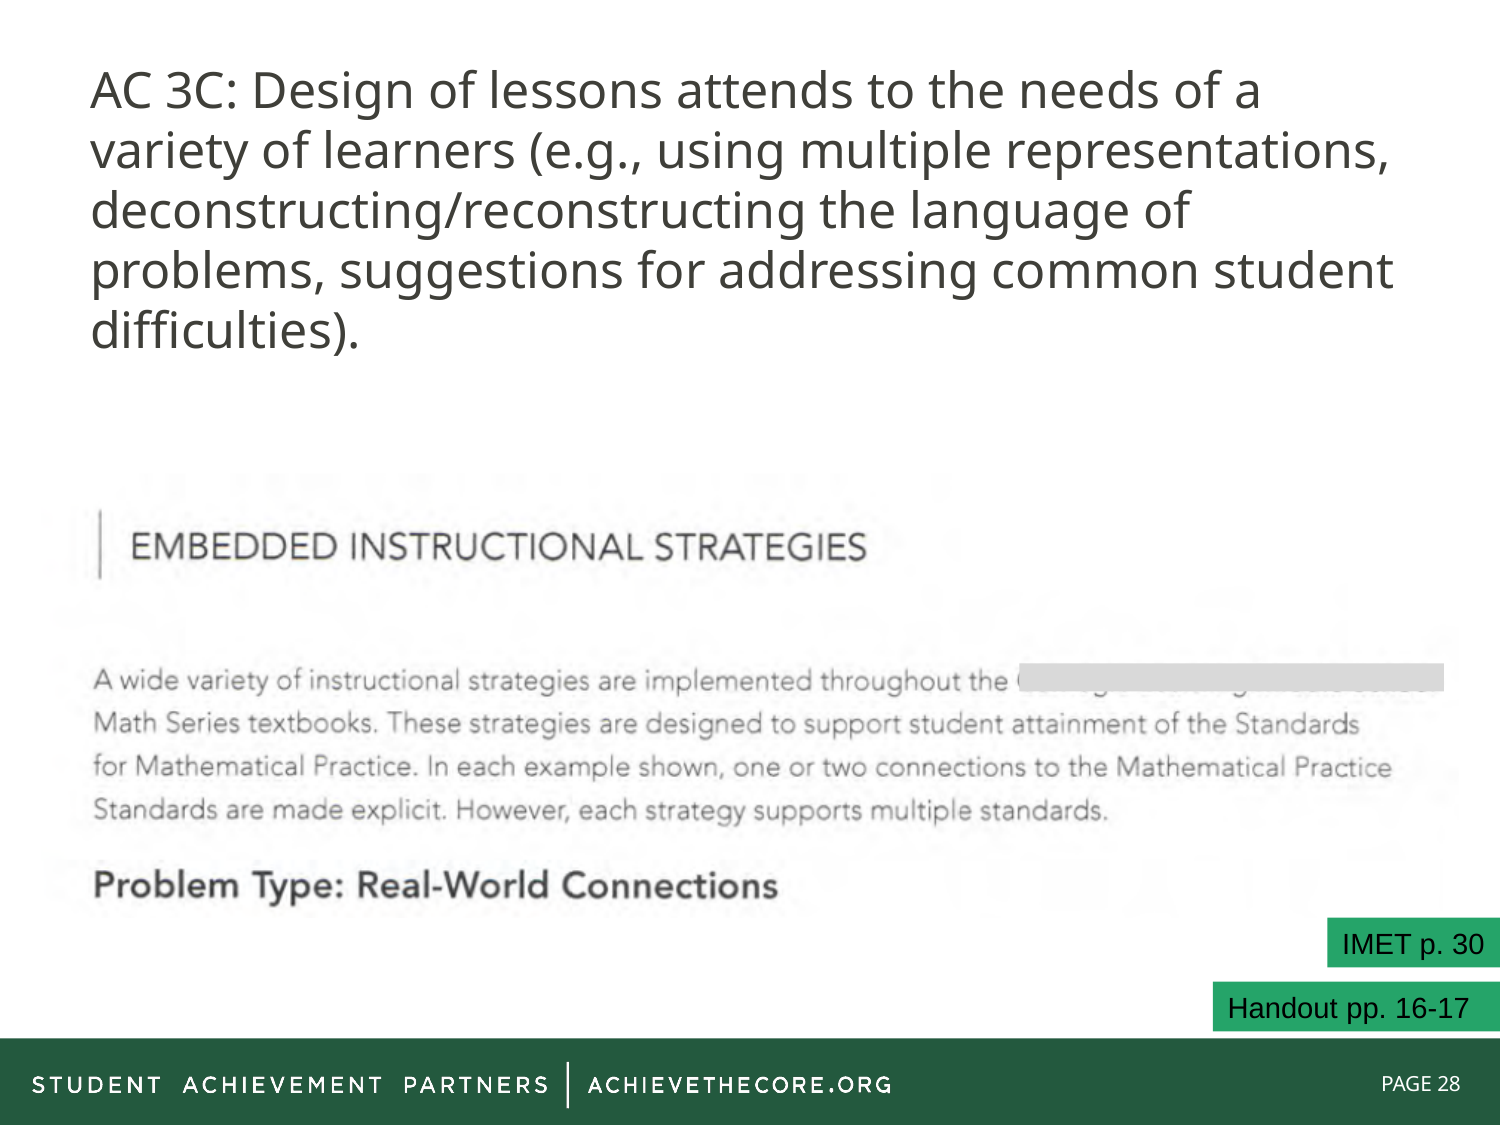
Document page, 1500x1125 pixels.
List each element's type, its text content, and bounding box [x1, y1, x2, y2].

title AC 3C: Design of lessons attends to the needs of a variety of learners (e.g., using multiple representations, deconstructing/reconstructing the language of problems, suggestions for addressing common student difficulties). [75, 63, 1425, 405]
text_box IMET p. 30 [1327, 917, 1500, 968]
picture [12, 1055, 911, 1112]
picture [41, 467, 1459, 918]
text_box Handout pp. 16-17 [1212, 981, 1500, 1032]
